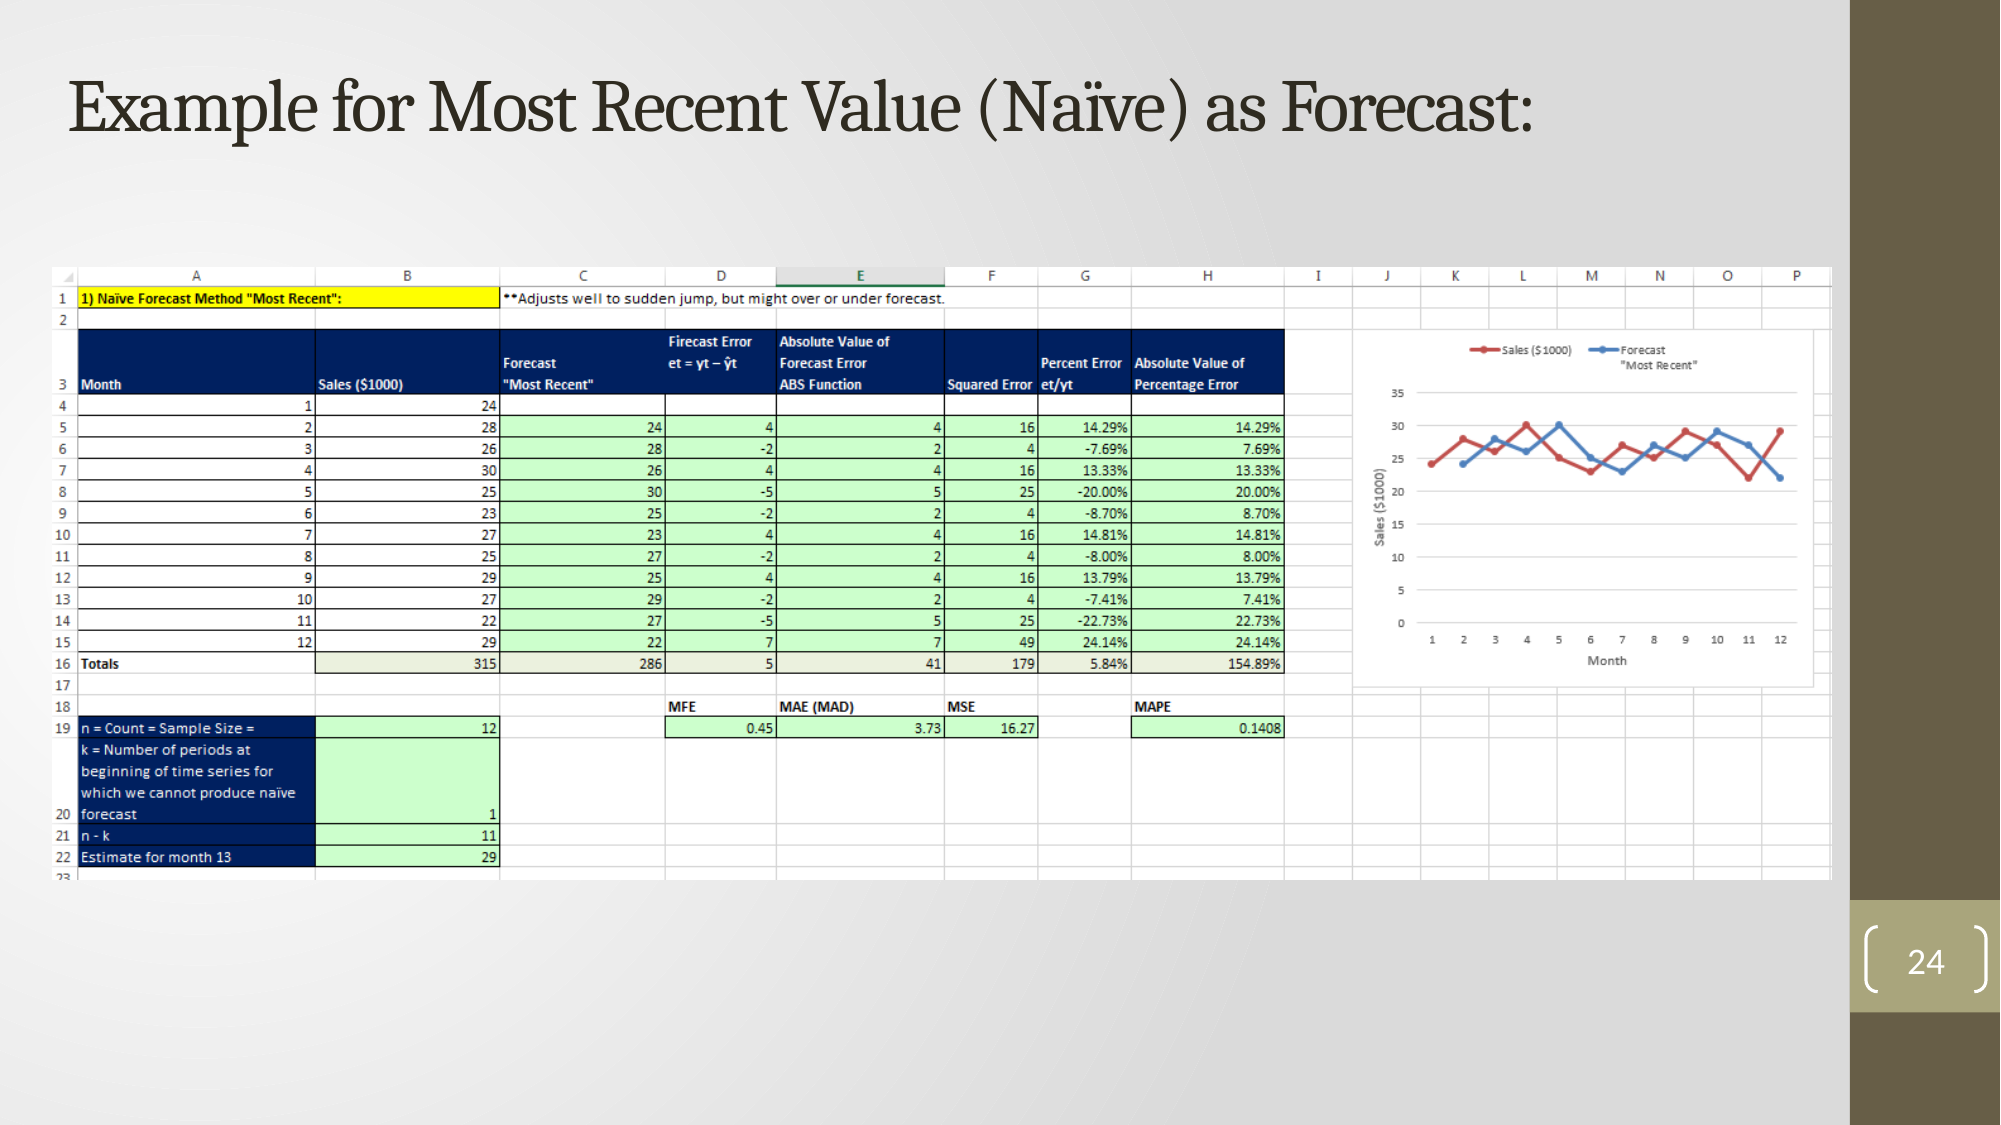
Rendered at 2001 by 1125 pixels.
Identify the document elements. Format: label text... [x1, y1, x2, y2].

title Example for Most Recent Value (Naïve) as Forecast: [52, 45, 1833, 158]
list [51, 266, 1833, 881]
slide_number 24 [1864, 925, 1988, 994]
